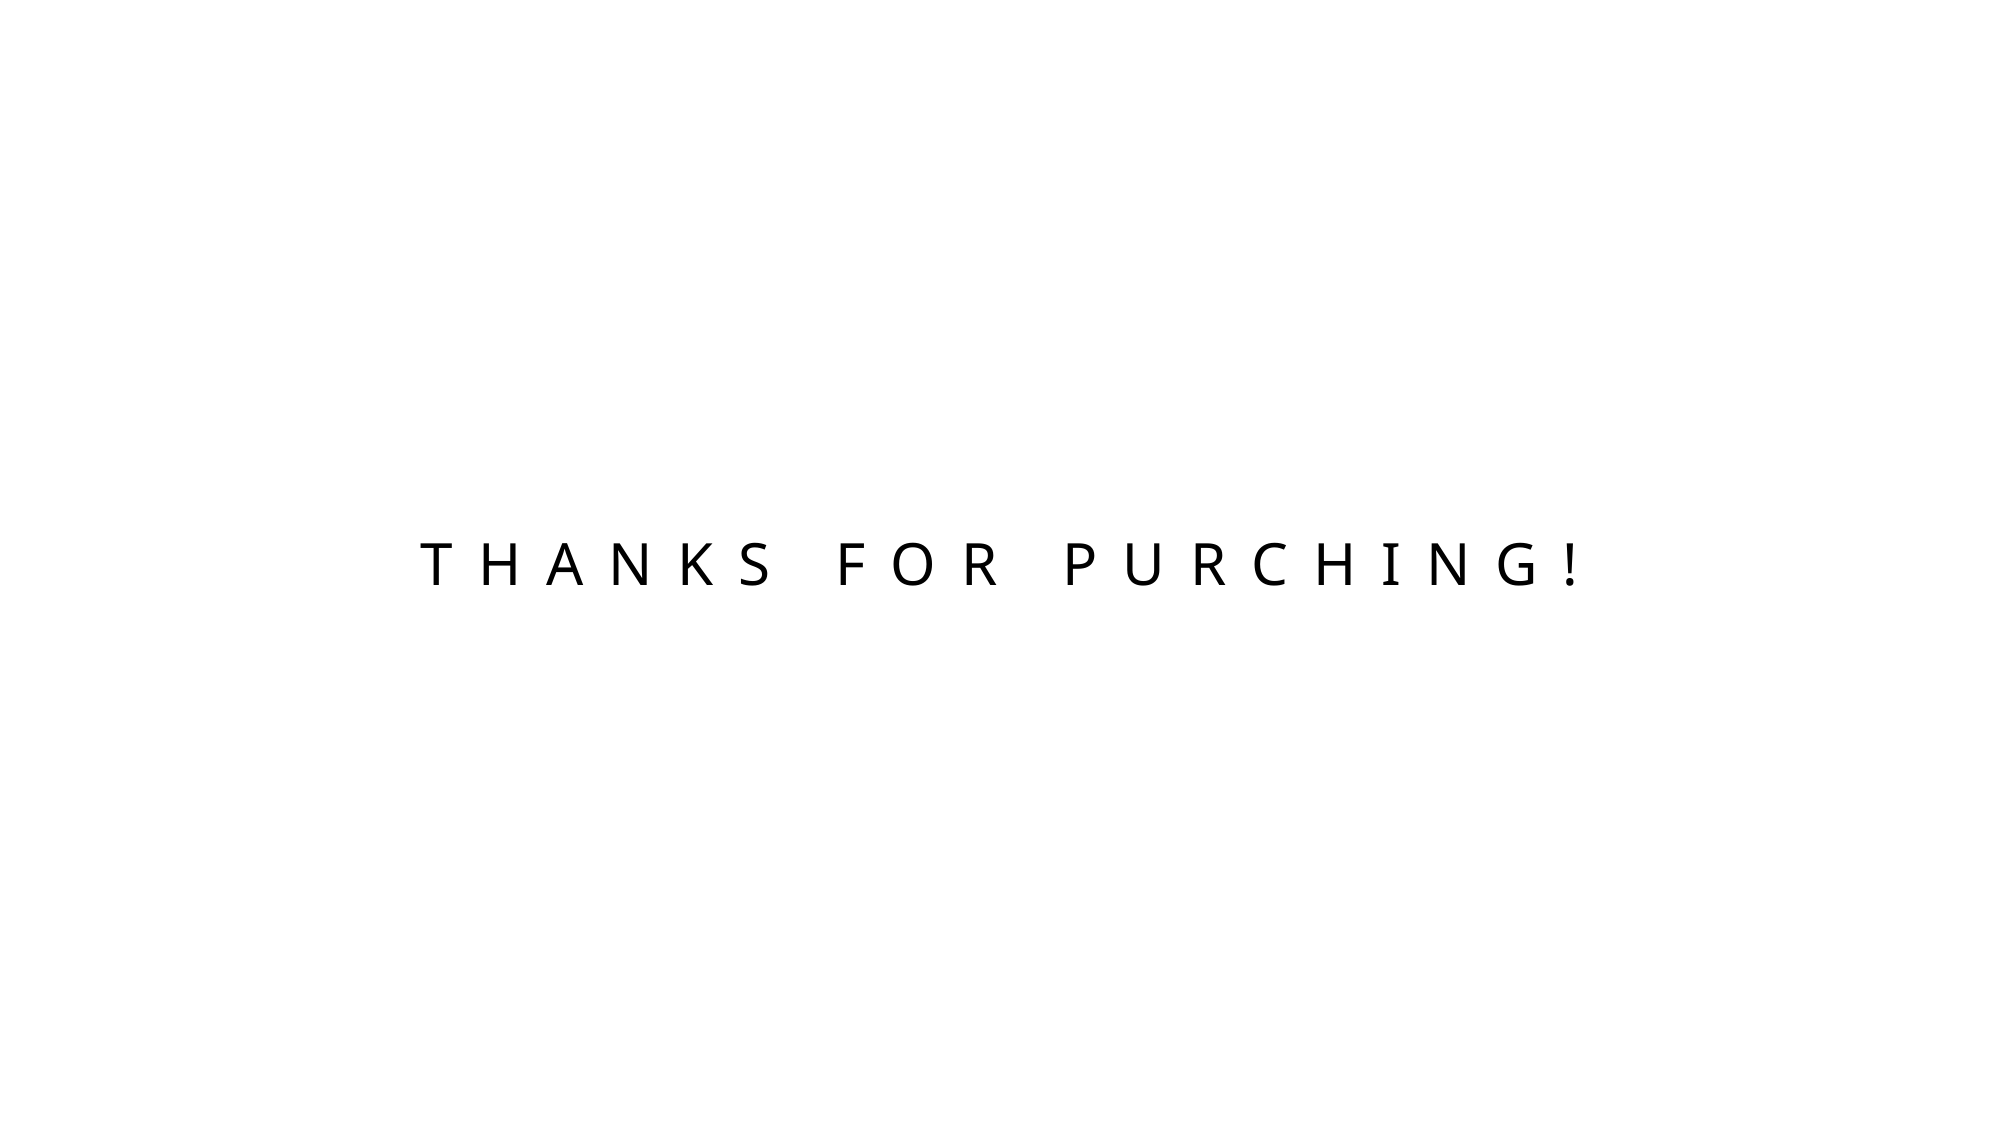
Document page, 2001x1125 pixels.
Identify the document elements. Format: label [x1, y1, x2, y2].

text_box [333, 519, 1667, 605]
